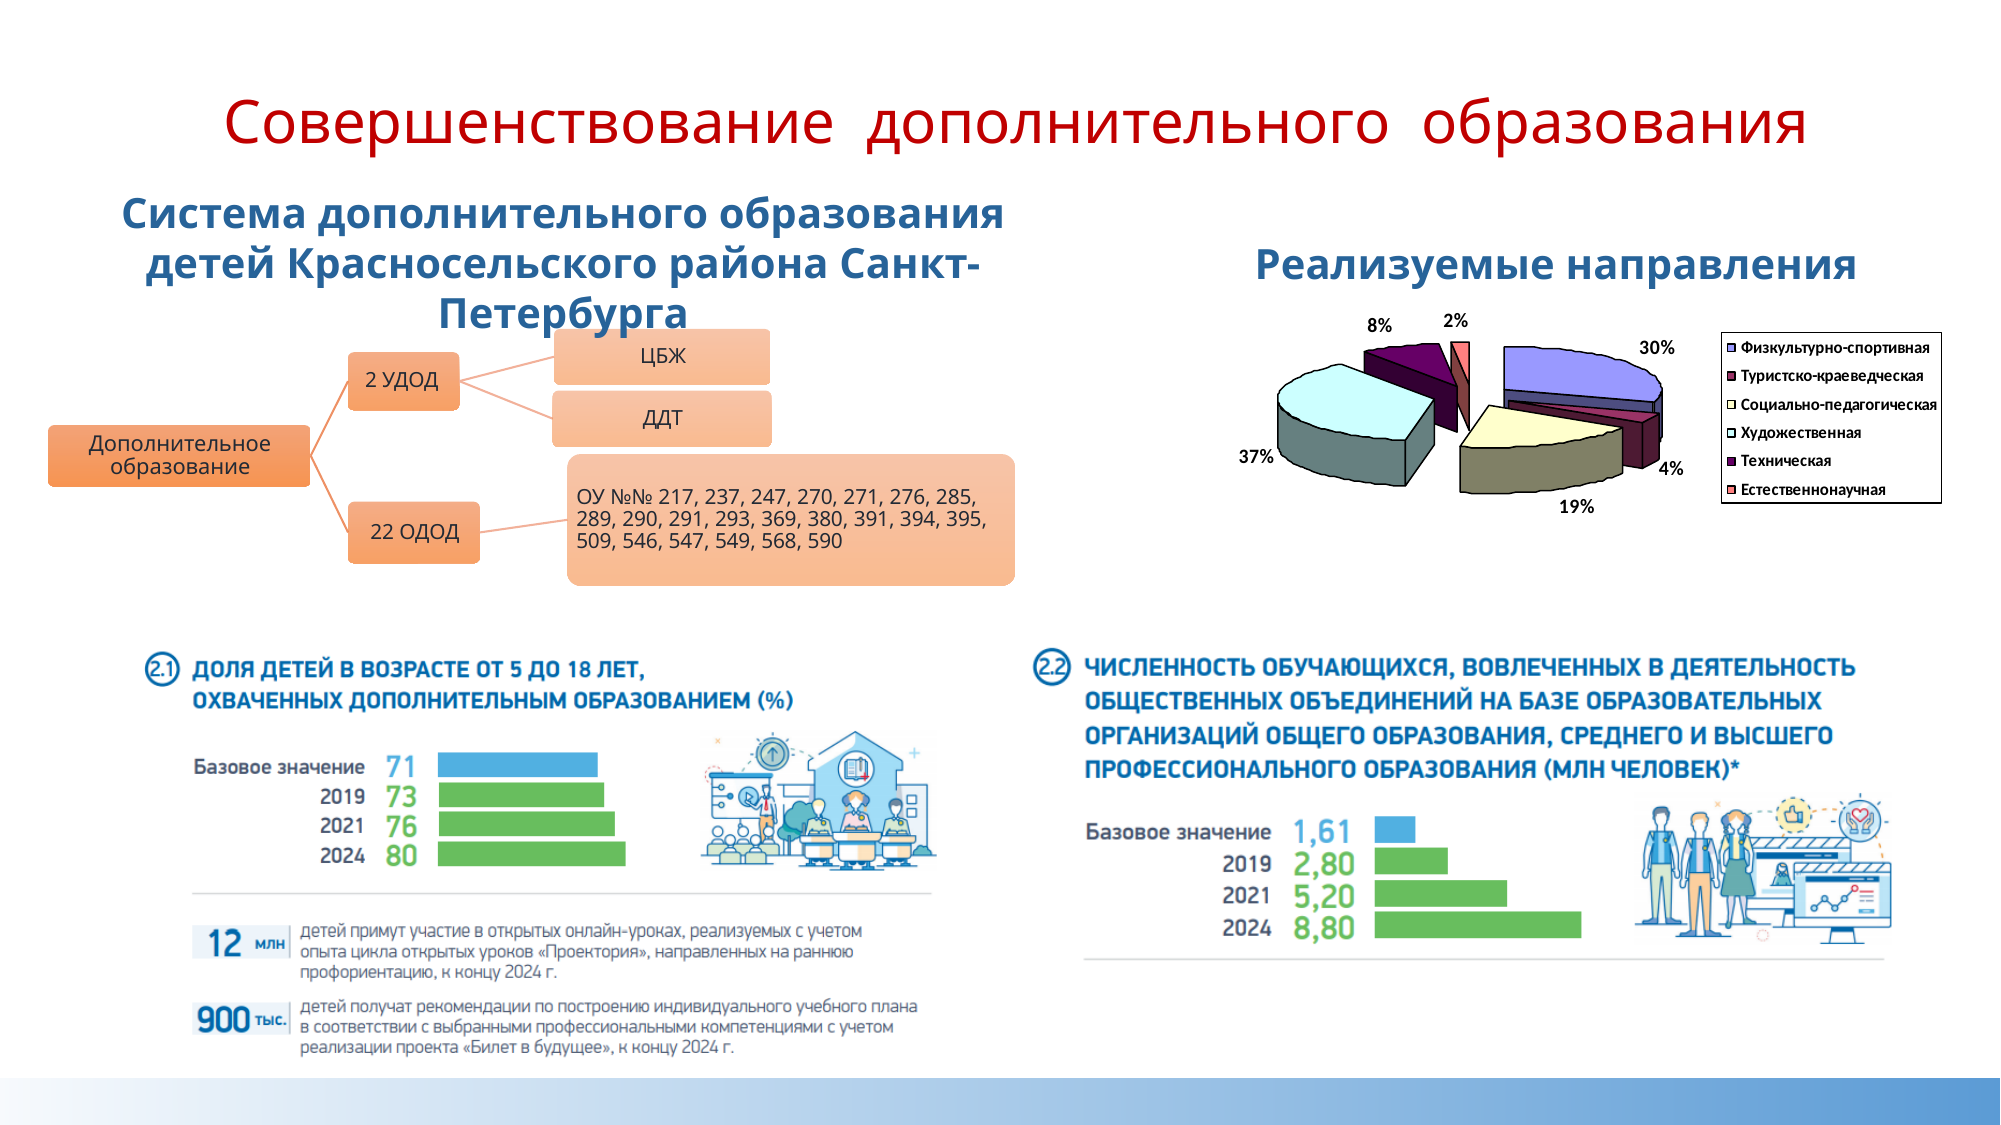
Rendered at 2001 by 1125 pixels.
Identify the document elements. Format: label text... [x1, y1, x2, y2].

title Совершенствование дополнительного образования [153, 35, 1879, 189]
text_box Реализуемые направления [1154, 230, 1959, 296]
picture [1014, 636, 1915, 970]
text_box Система дополнительного образования детей Красносельского района Санкт-Петербурга [63, 179, 1064, 345]
text_box [0, 1077, 2000, 1125]
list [32, 328, 1016, 586]
picture [123, 618, 960, 1078]
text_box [1230, 296, 1959, 560]
